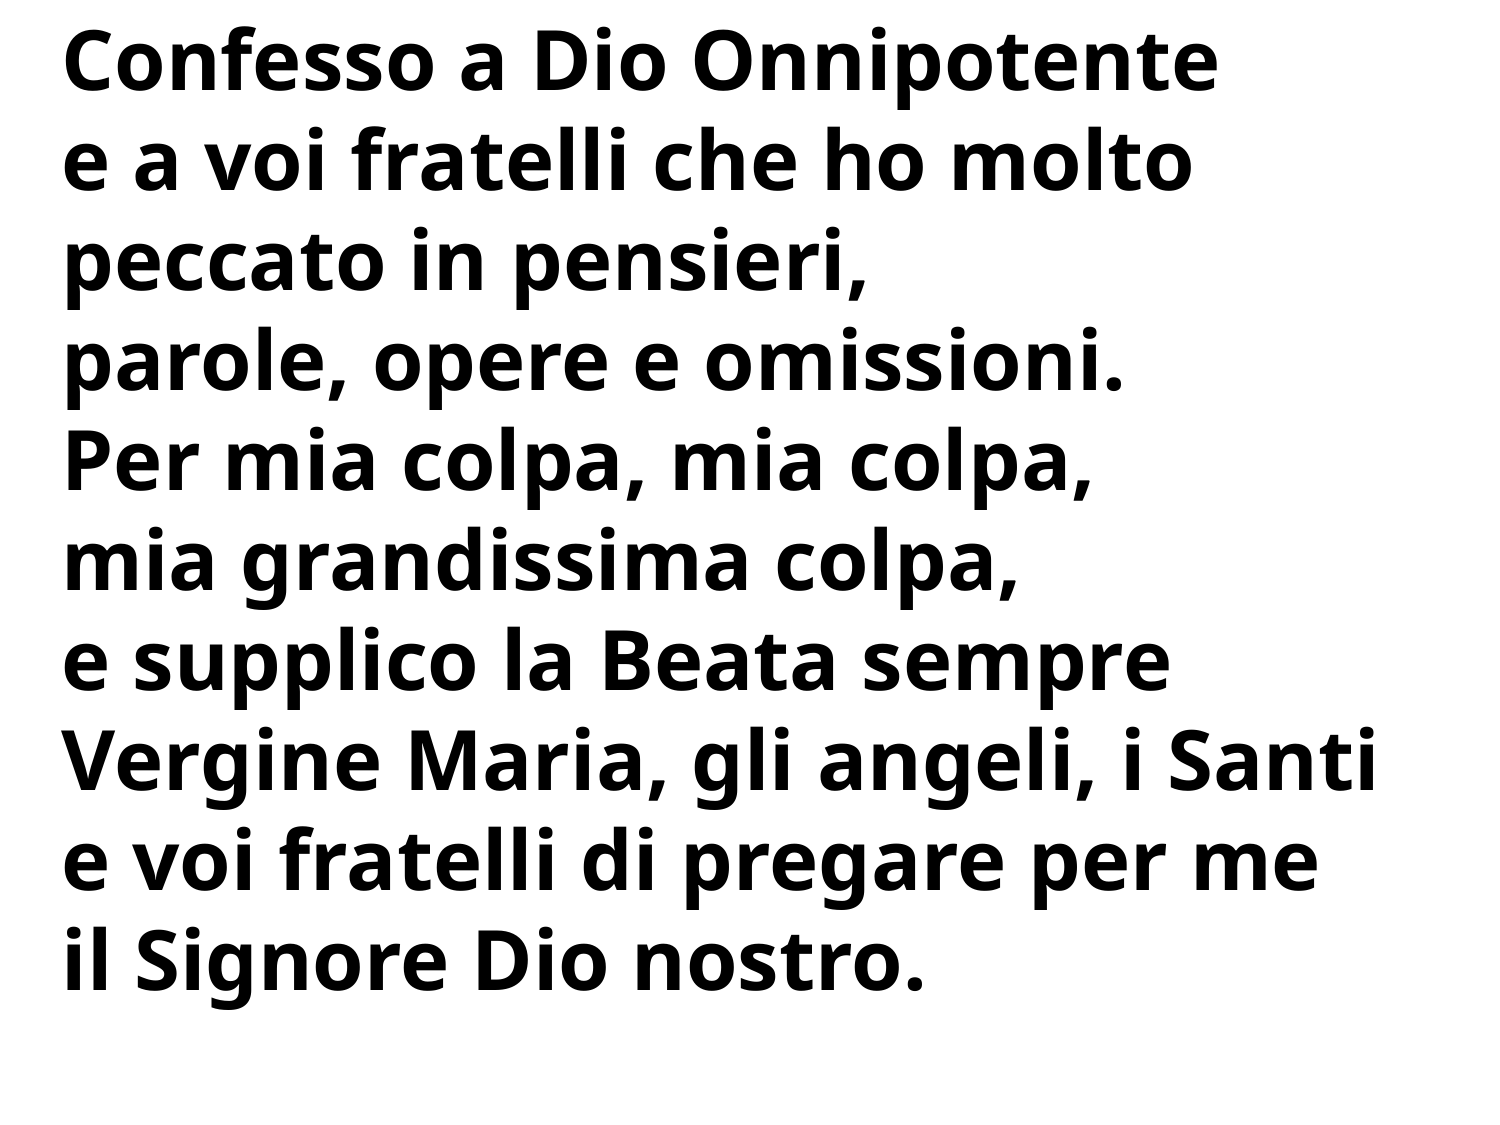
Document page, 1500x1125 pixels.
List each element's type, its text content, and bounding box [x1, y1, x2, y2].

text_box Confesso a Dio Onnipotente e a voi fratelli che ho molto peccato in pensieri, parole, opere e omissioni. Per mia colpa, mia colpa, mia grandissima colpa, e supplico la Beata sempre Vergine Maria, gli angeli, i Santi e voi fratelli di pregare per me il Signore Dio nostro. [46, 0, 1500, 1015]
